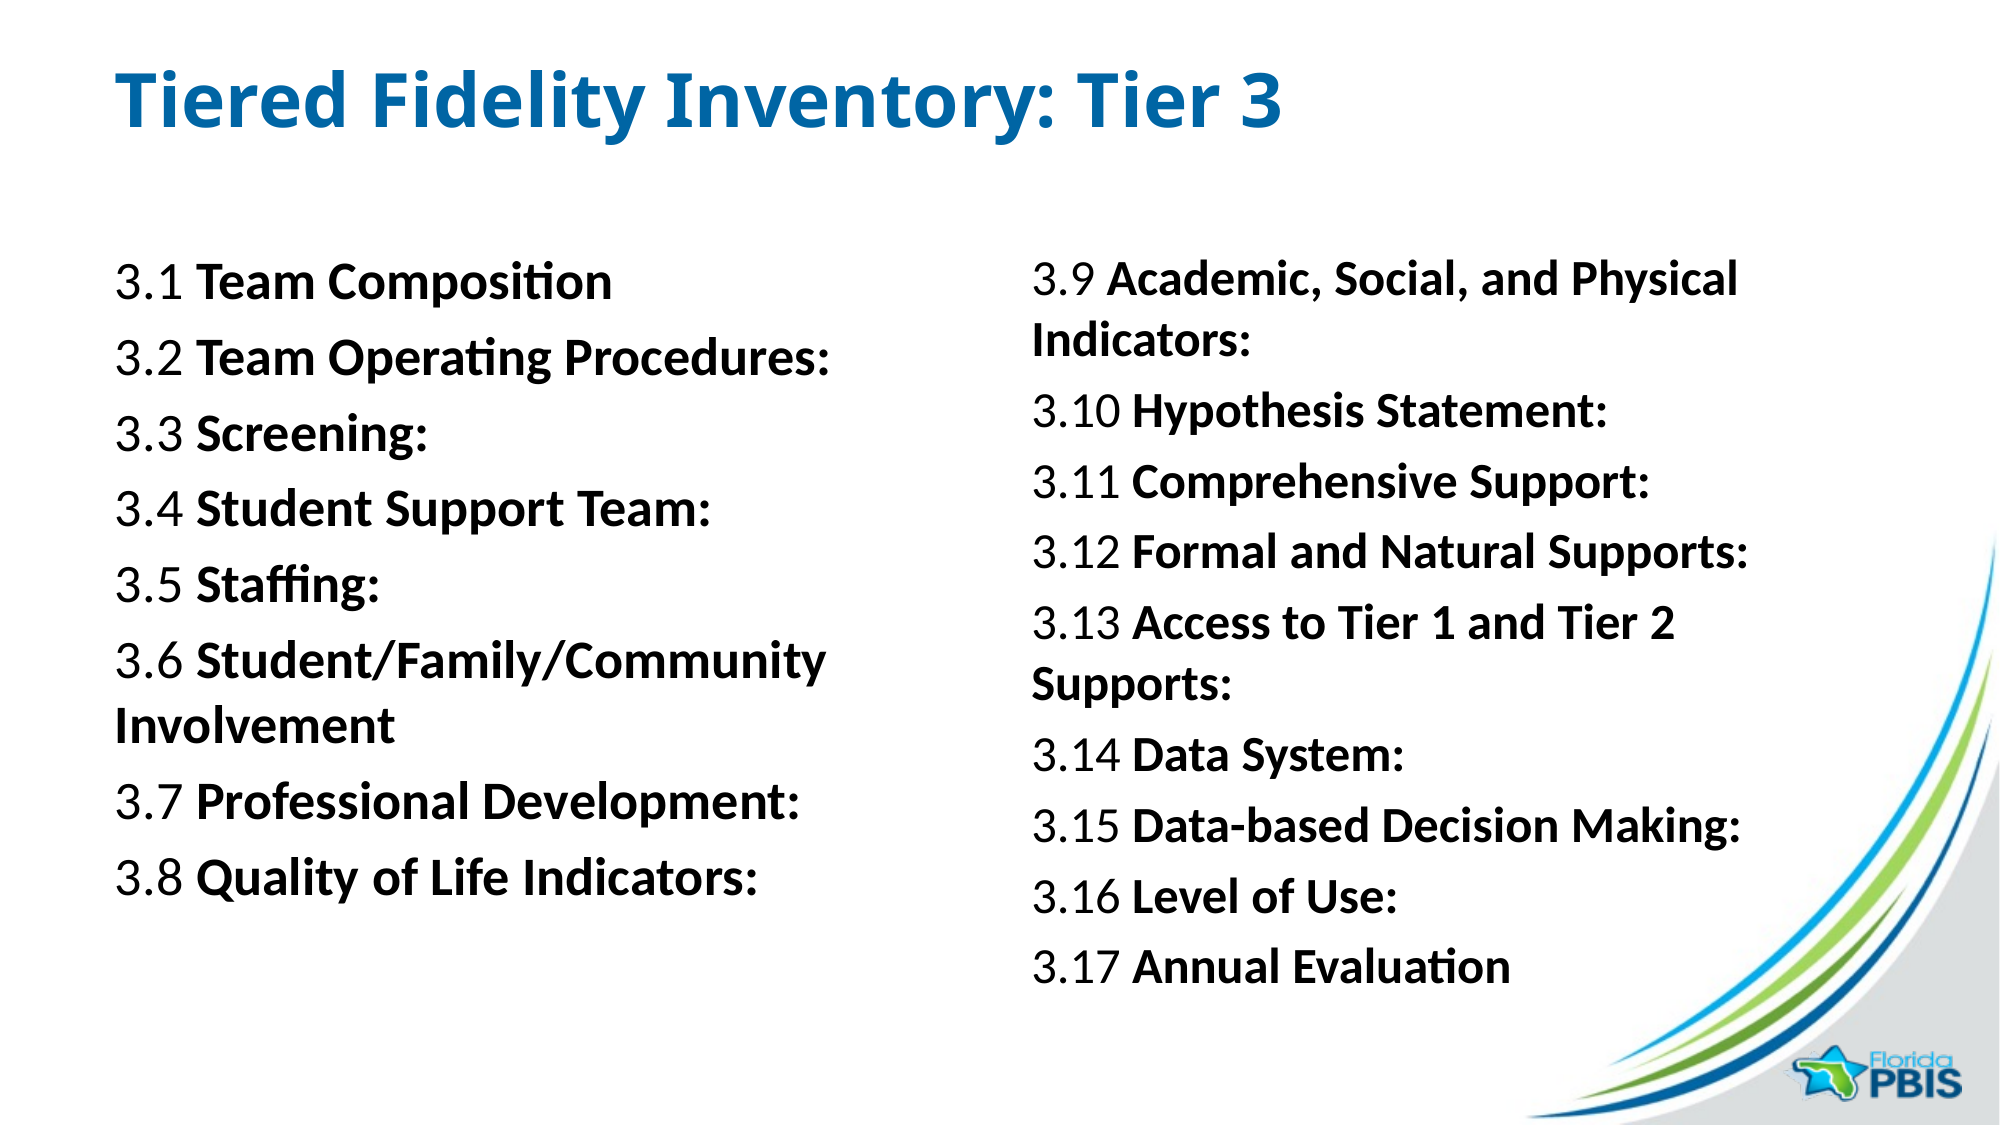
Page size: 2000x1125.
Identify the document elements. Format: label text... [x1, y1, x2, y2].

list 3.9 Academic, Social, and Physical Indicators: 3.10 Hypothesis Statement: 3.11 Comprehensive Support: 3.12 Formal and Natural Supports: 3.13 Access to Tier 1 and Tier 2 Supports: 3.14 Data System: 3.15 Data-based Decision Making: 3.16 Level of Use: 3.17 Annual Evaluation [1016, 237, 1900, 1005]
list 3.1 Team Composition 3.2 Team Operating Procedures: 3.3 Screening: 3.4 Student Support Team: 3.5 Staffing: 3.6 Student/Family/Community Involvement 3.7 Professional Development: 3.8 Quality of Life Indicators: [99, 237, 984, 1005]
title Tiered Fidelity Inventory: Tier 3 [99, 45, 1900, 213]
picture [0, 0, 2000, 1125]
